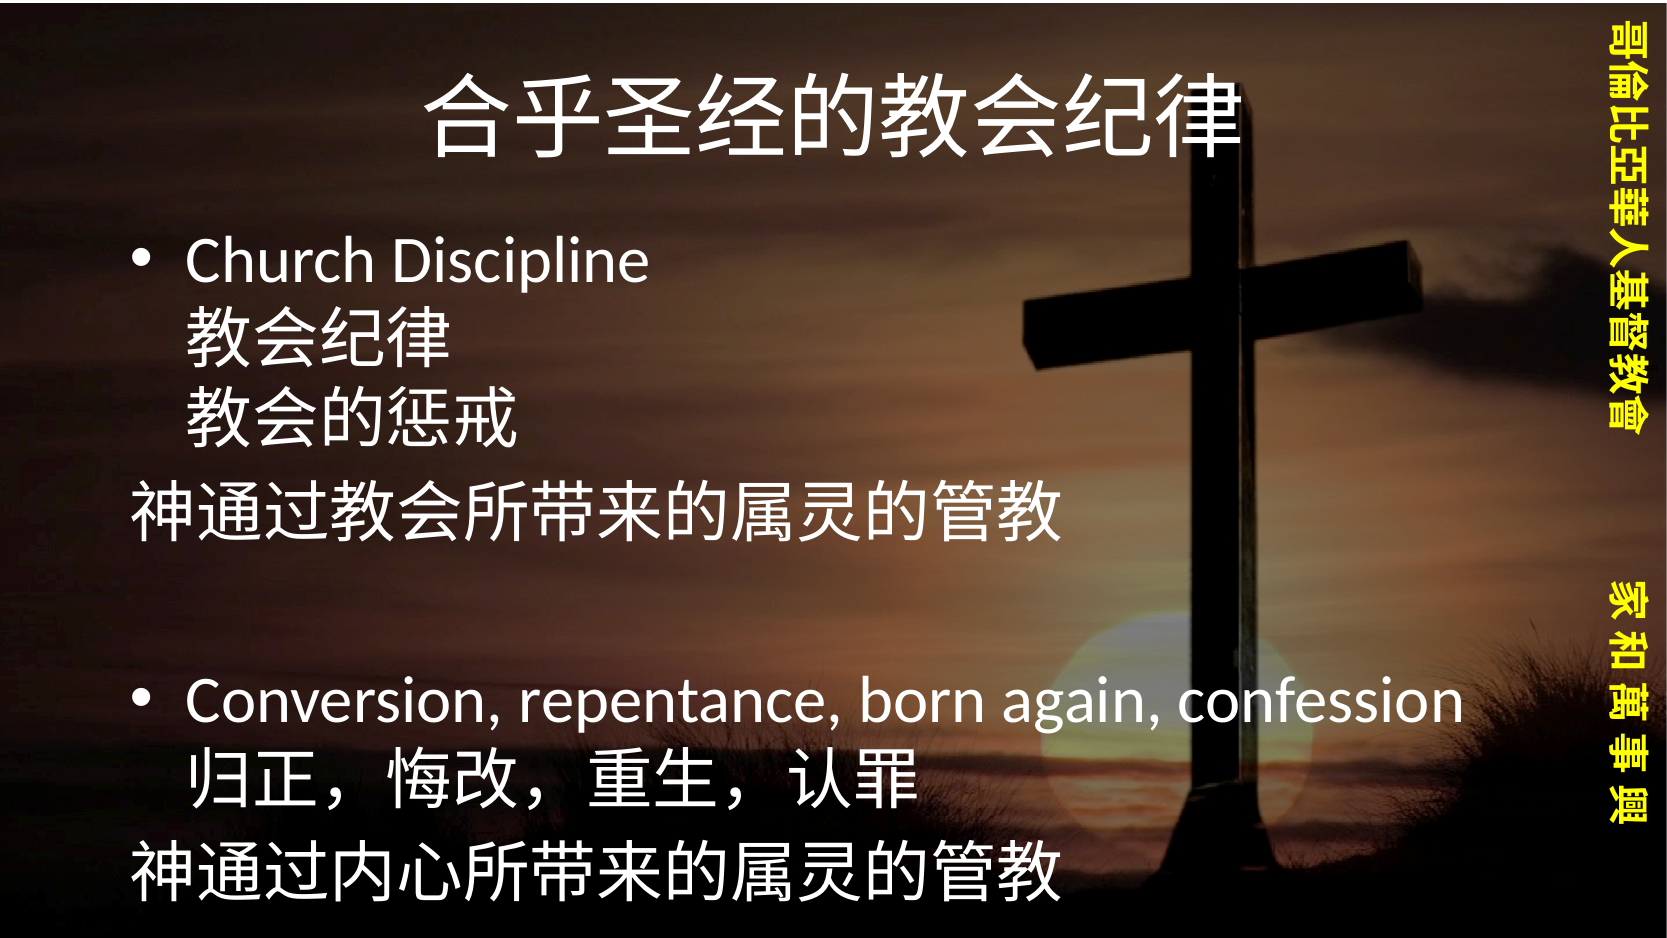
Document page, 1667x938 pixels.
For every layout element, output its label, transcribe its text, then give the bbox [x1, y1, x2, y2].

picture [0, 3, 1667, 938]
title 合乎圣经的教会纪律 [114, 49, 1553, 179]
list Church Discipline 教会纪律 教会的惩戒 神通过教会所带来的属灵的管教 Conversion, repentance, born again, confession 归正，悔改，重生，认罪 神通过内心所带来的属灵的管教 [114, 208, 1619, 926]
